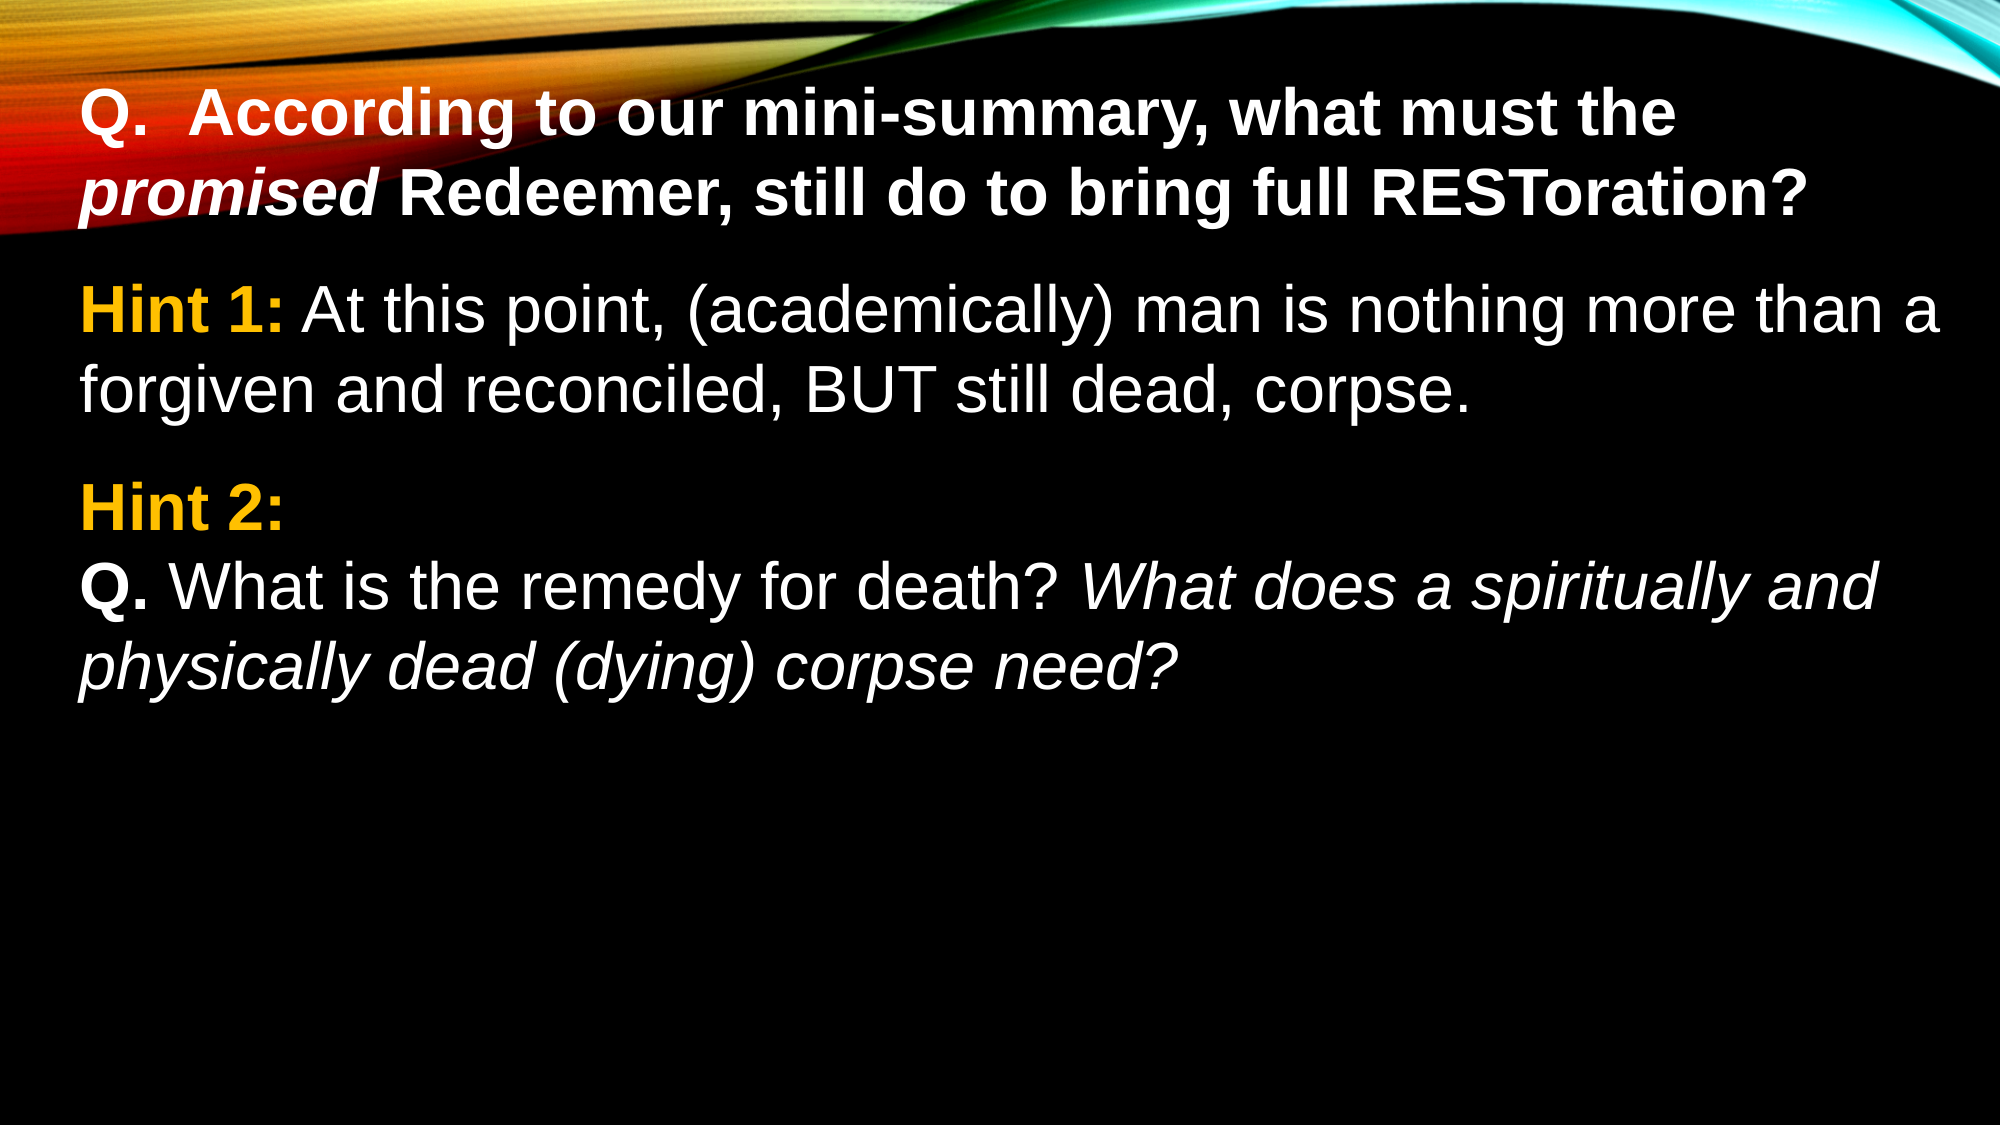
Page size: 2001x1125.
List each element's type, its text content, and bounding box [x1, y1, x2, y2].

picture [0, 0, 2000, 237]
text_box Q. According to our mini-summary, what must the promised Redeemer, still do to bring full RESToration? Hint 1: At this point, (academically) man is nothing more than a forgiven and reconciled, BUT still dead, corpse. Hint 2: Q. What is the remedy for death? What does a spiritually and physically dead (dying) corpse need? [65, 61, 1986, 951]
